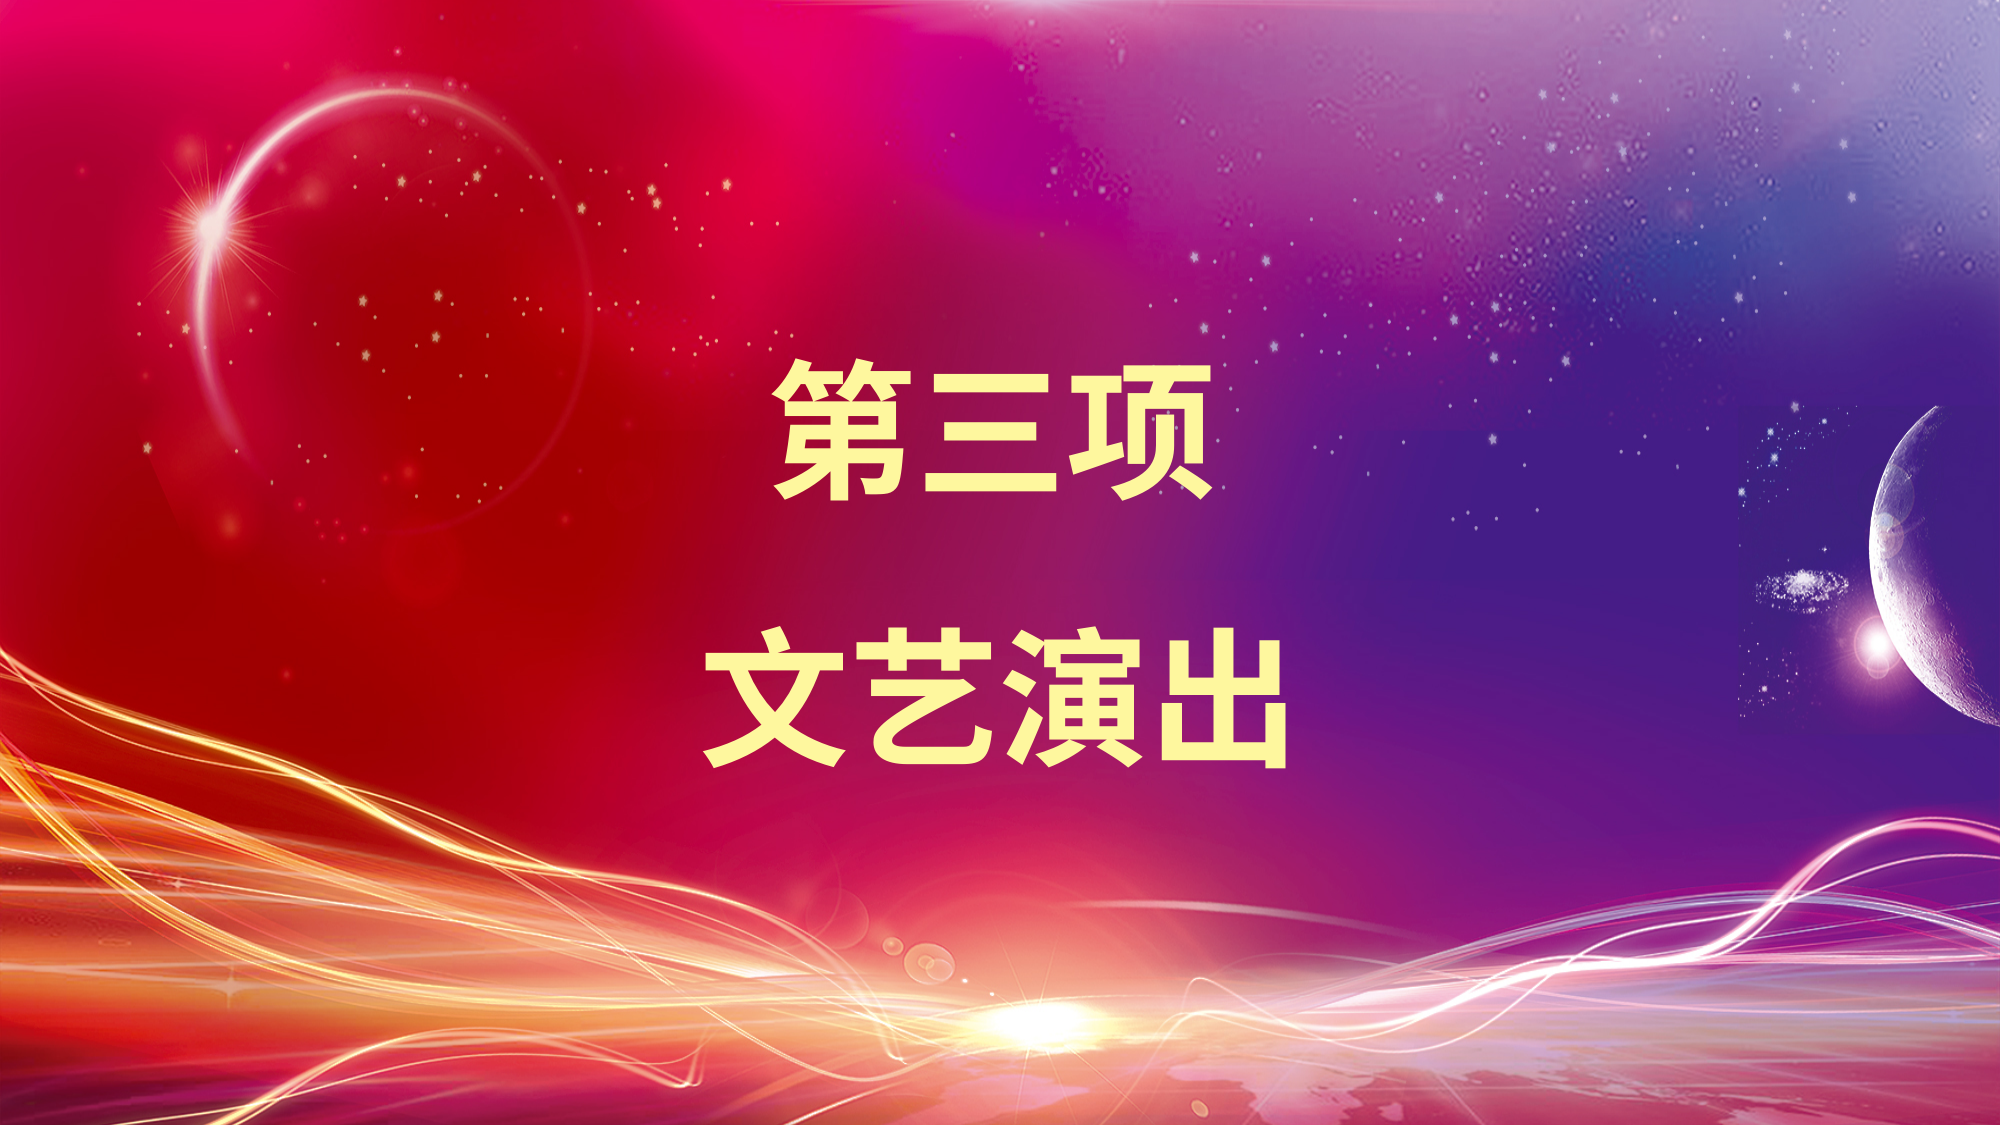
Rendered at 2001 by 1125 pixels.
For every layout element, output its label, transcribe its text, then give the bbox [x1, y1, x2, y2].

text_box 第三项 [740, 330, 1243, 526]
text_box 文艺演出 [618, 597, 1382, 793]
picture [0, 0, 2000, 1125]
